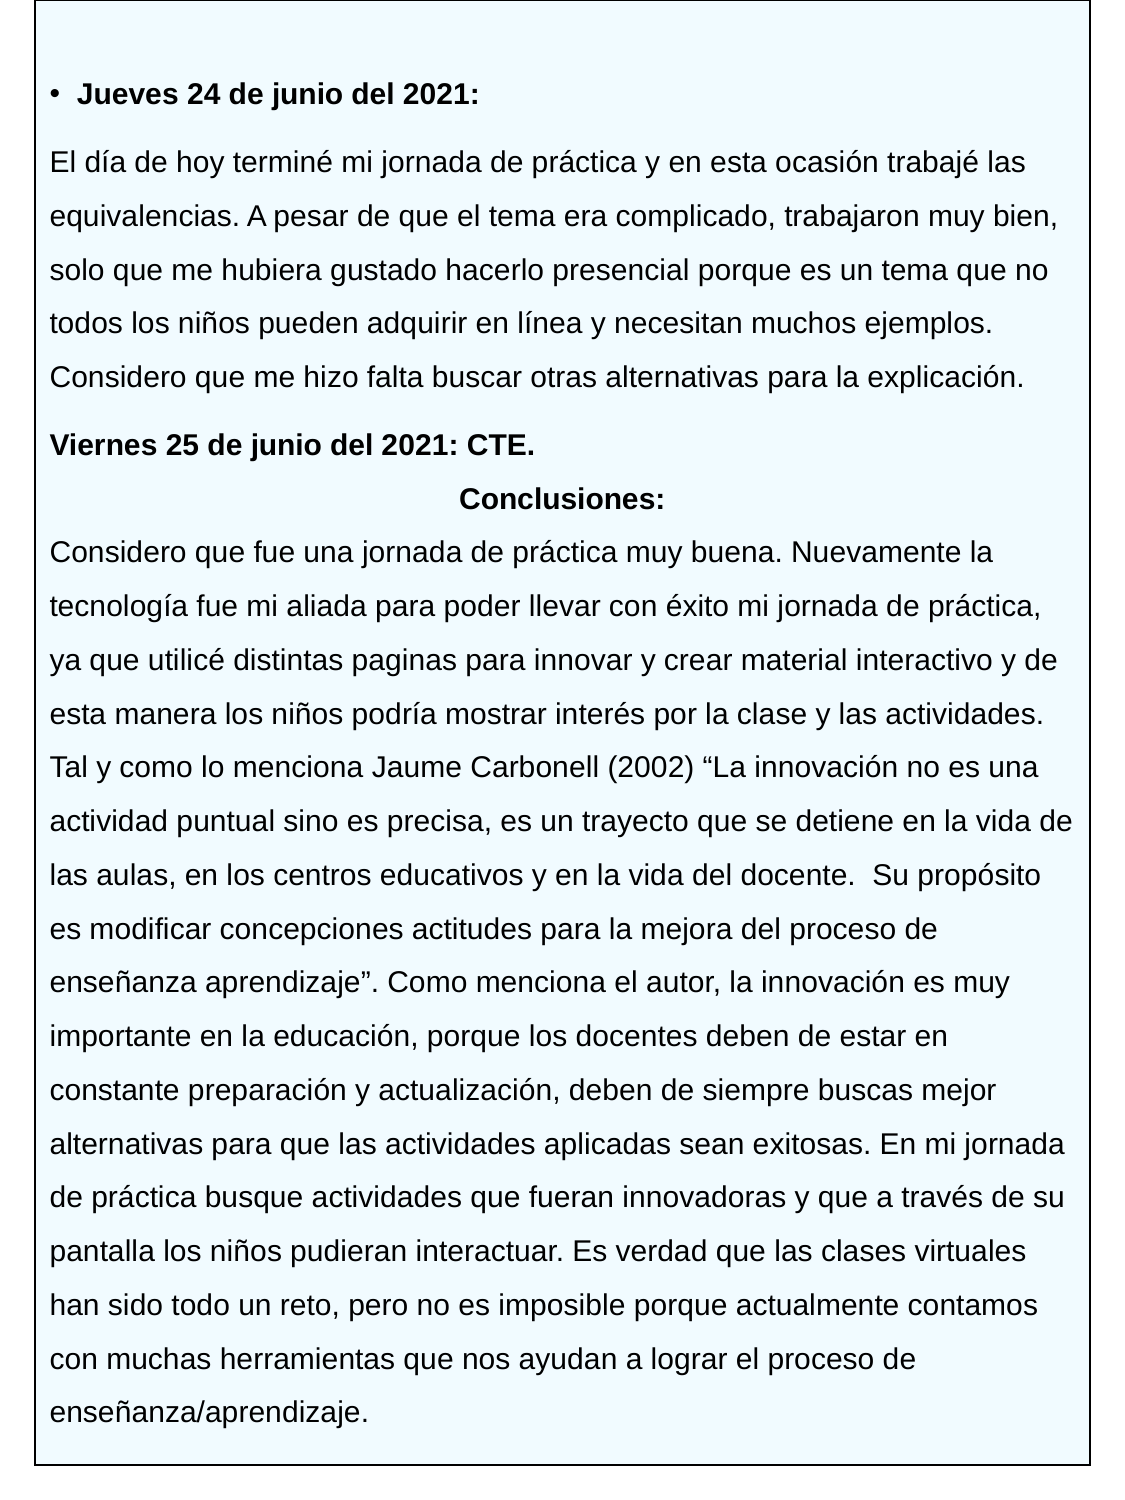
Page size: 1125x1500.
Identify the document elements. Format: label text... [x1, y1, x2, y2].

list Jueves 24 de junio del 2021: El día de hoy terminé mi jornada de práctica y en esta ocasión trabajé las equivalencias. A pesar de que el tema era complicado, trabajaron muy bien, solo que me hubiera gustado hacerlo presencial porque es un tema que no todos los niños pueden adquirir en línea y necesitan muchos ejemplos. Considero que me hizo falta buscar otras alternativas para la explicación. Viernes 25 de junio del 2021: CTE. Conclusiones: Considero que fue una jornada de práctica muy buena. Nuevamente la tecnología fue mi aliada para poder llevar con éxito mi jornada de práctica, ya que utilicé distintas paginas para innovar y crear material interactivo y de esta manera los niños podría mostrar interés por la clase y las actividades. Tal y como lo menciona Jaume Carbonell (2002) “La innovación no es una actividad puntual sino es precisa, es un trayecto que se detiene en la vida de las aulas, en los centros educativos y en la vida del docente. Su propósito es modificar concepciones actitudes para la mejora del proceso de enseñanza aprendizaje”. Como menciona el autor, la innovación es muy importante en la educación, porque los docentes deben de estar en constante preparación y actualización, deben de siempre buscas mejor alternativas para que las actividades aplicadas sean exitosas. En mi jornada de práctica busque actividades que fueran innovadoras y que a través de su pantalla los niños pudieran interactuar. Es verdad que las clases virtuales han sido todo un reto, pero no es imposible porque actualmente contamos con muchas herramientas que nos ayudan a lograr el proceso de enseñanza/aprendizaje. [34, 0, 1091, 1466]
